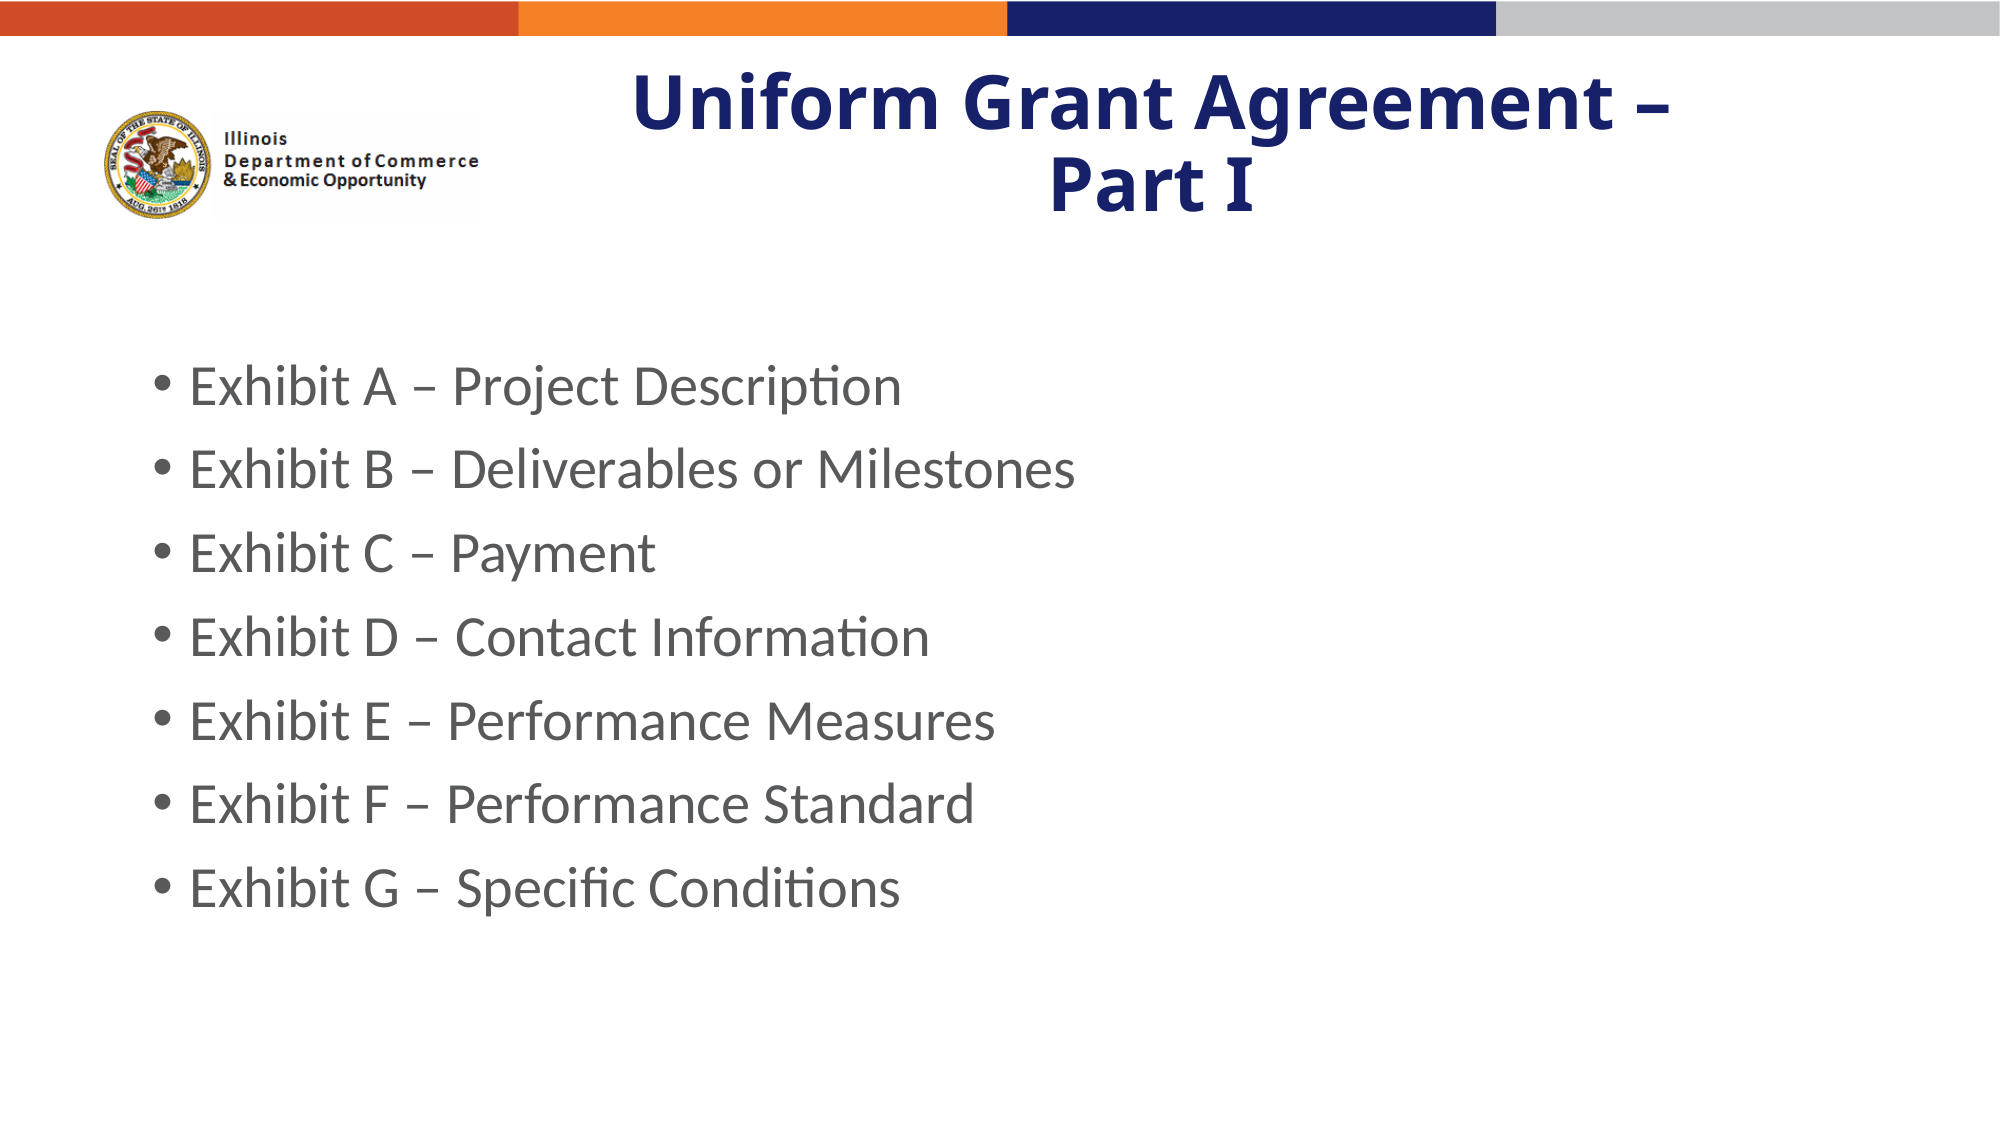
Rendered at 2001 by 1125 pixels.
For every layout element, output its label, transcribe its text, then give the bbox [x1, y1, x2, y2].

list Exhibit A – Project Description Exhibit B – Deliverables or Milestones Exhibit C – Payment Exhibit D – Contact Information Exhibit E – Performance Measures Exhibit F – Performance Standard Exhibit G – Specific Conditions [137, 347, 1863, 1014]
picture [0, 0, 2000, 1125]
title Uniform Grant Agreement – Part I [526, 100, 1777, 193]
